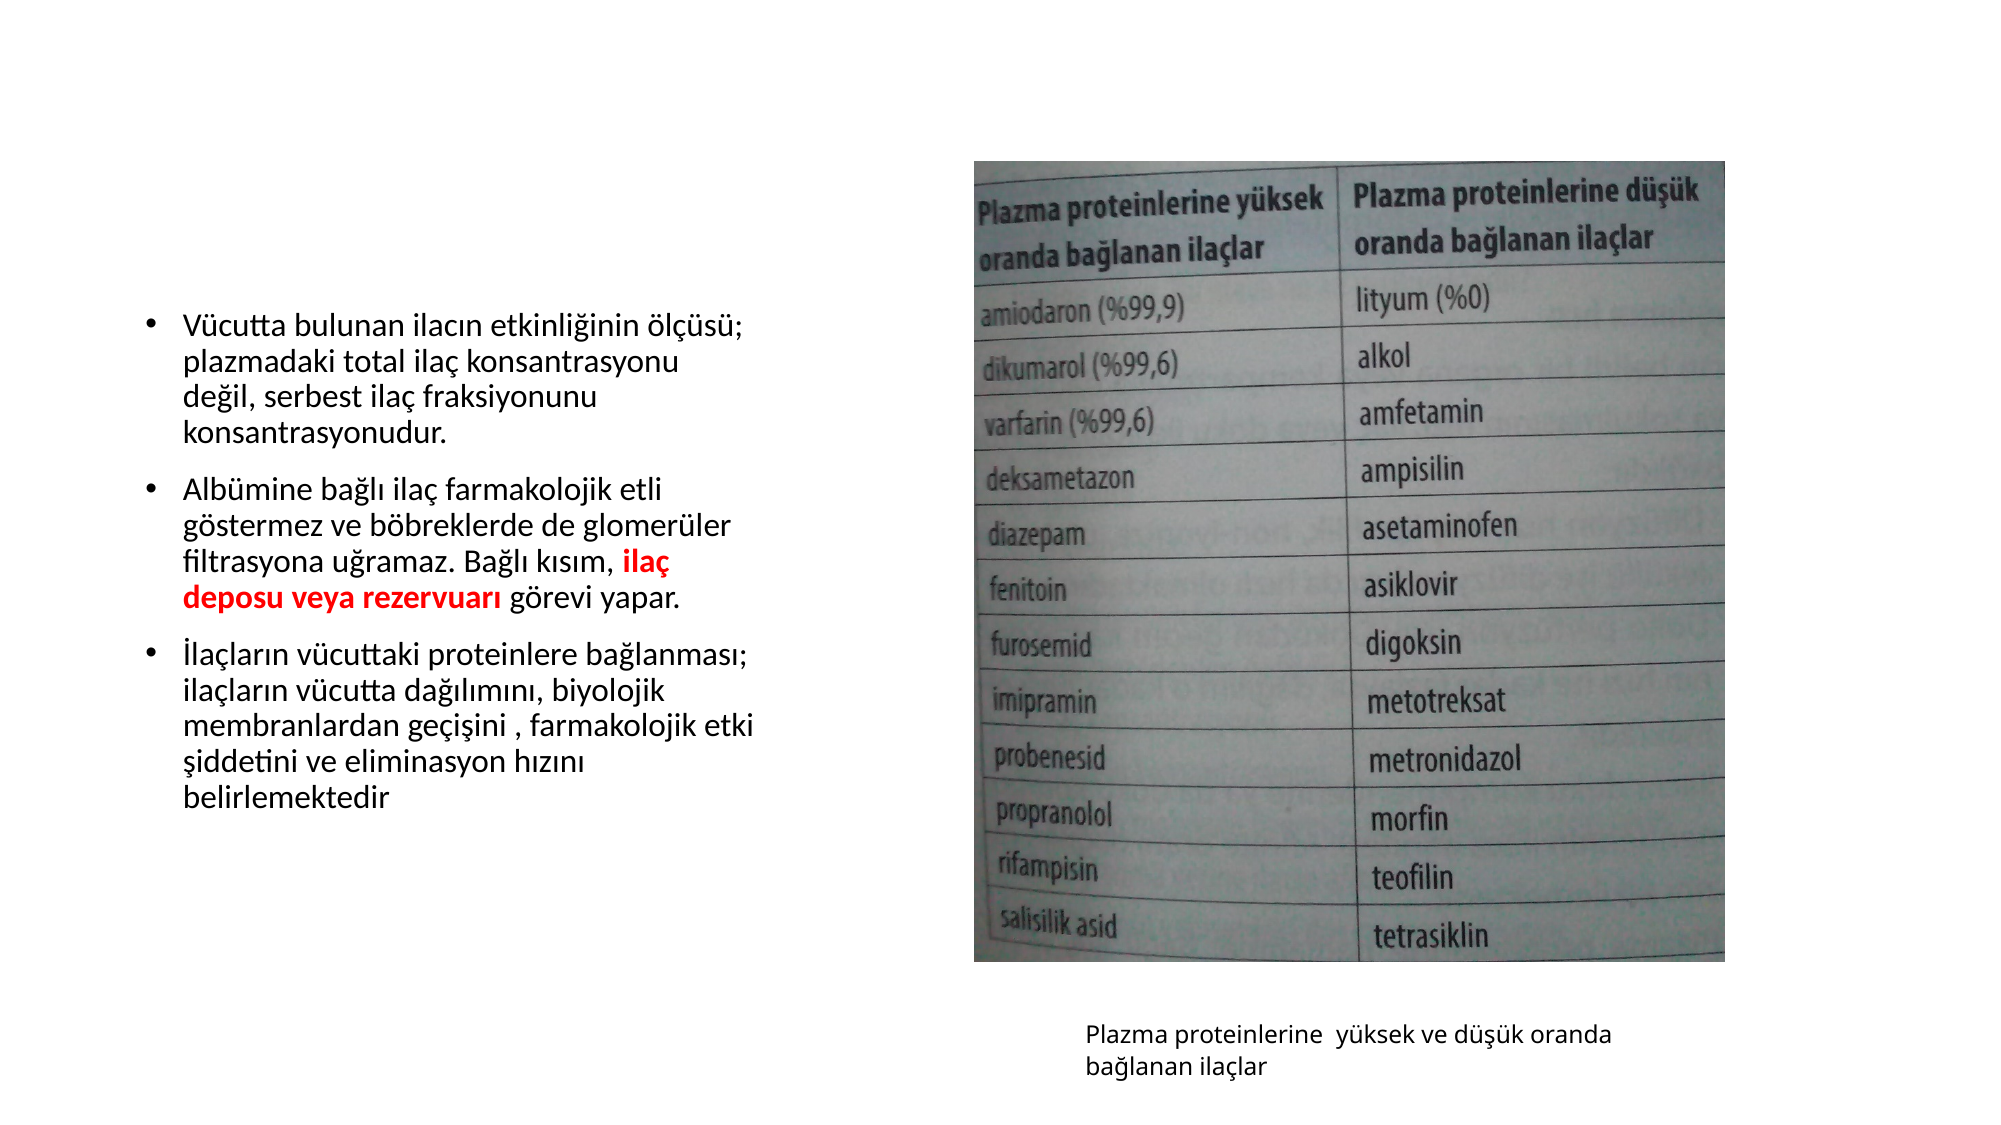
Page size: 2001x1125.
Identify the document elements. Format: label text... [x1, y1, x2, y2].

title Plazma proteinlerine yüksek ve düşük oranda bağlanan ilaçlar [1026, 993, 1672, 1089]
list Vücutta bulunan ilacın etkinliğinin ölçüsü; plazmadaki total ilaç konsantrasyonu değil, serbest ilaç fraksiyonunu konsantrasyonudur. Albümine bağlı ilaç farmakolojik etli göstermez ve böbreklerde de glomerüler filtrasyona uğramaz. Bağlı kısım, ilaç deposu veya rezervuarı görevi yapar. İlaçların vücuttaki proteinlere bağlanması; ilaçların vücutta dağılımını, biyolojik membranlardan geçişini , farmakolojik etki şiddetini ve eliminasyon hızını belirlemektedir [127, 249, 773, 875]
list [974, 161, 1725, 962]
